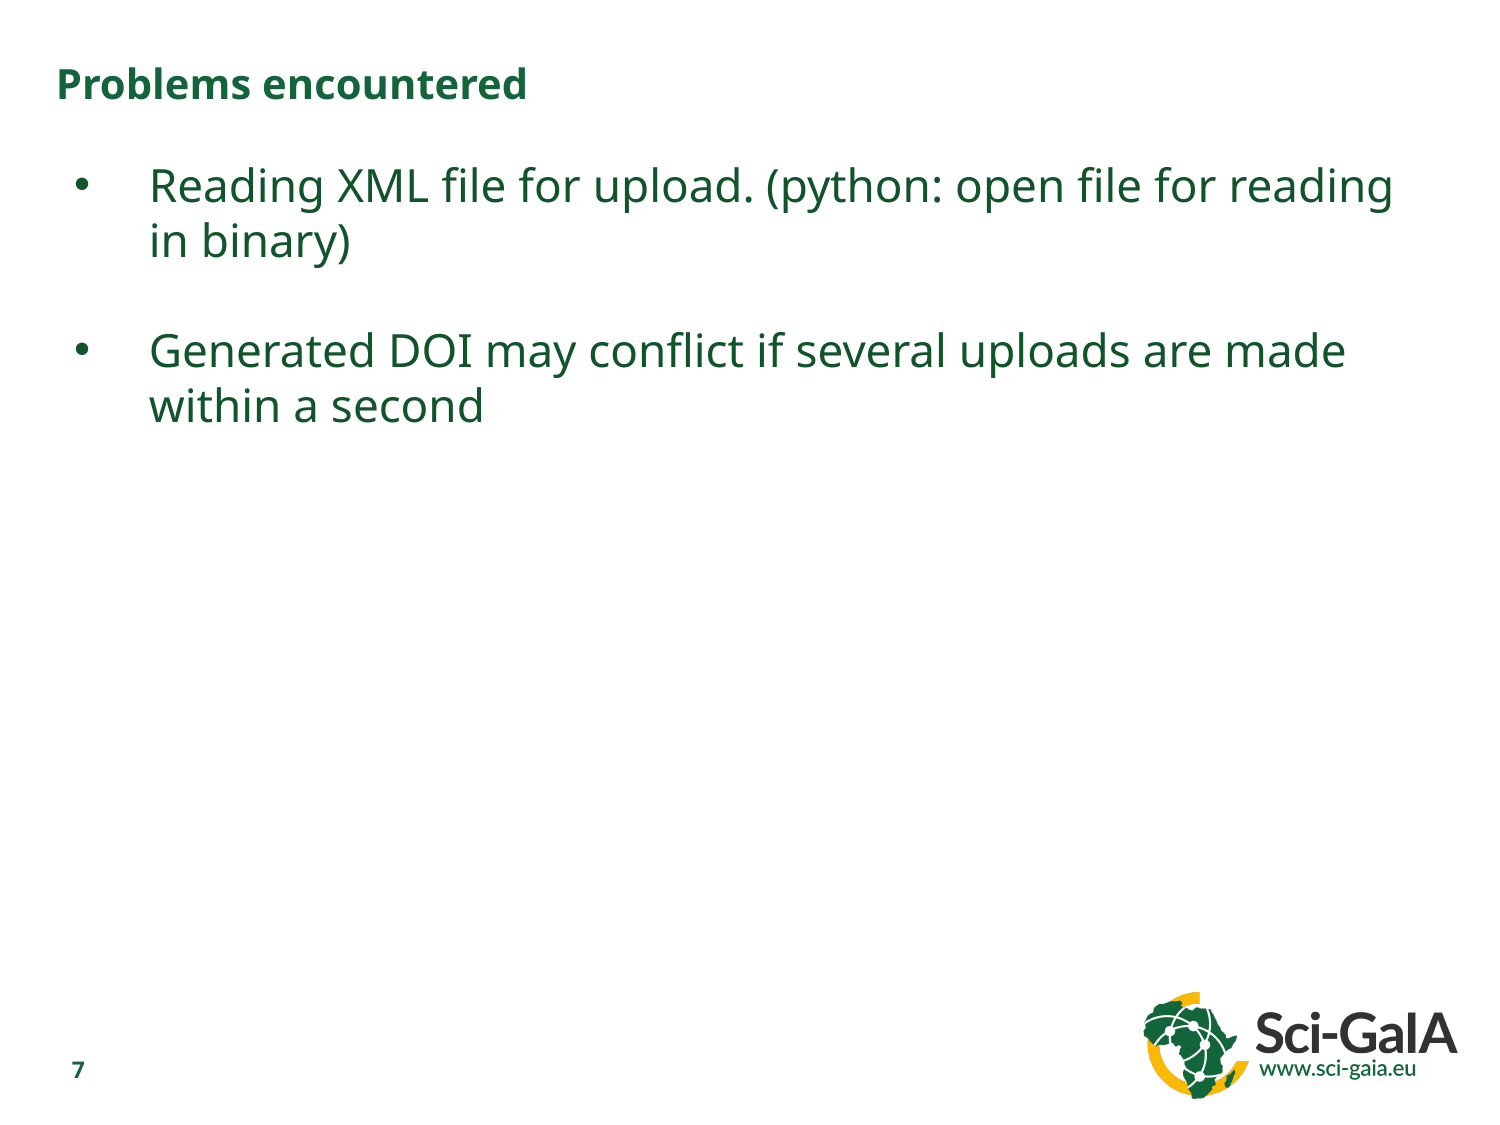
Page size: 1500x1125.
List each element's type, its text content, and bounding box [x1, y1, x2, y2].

text_box Problems encountered [40, 14, 1391, 152]
text_box Reading XML file for upload. (python: open file for reading in binary) Generated DOI may conflict if several uploads are made within a second [59, 148, 1420, 875]
text_box 7 [57, 1050, 126, 1092]
picture [1137, 985, 1466, 1105]
